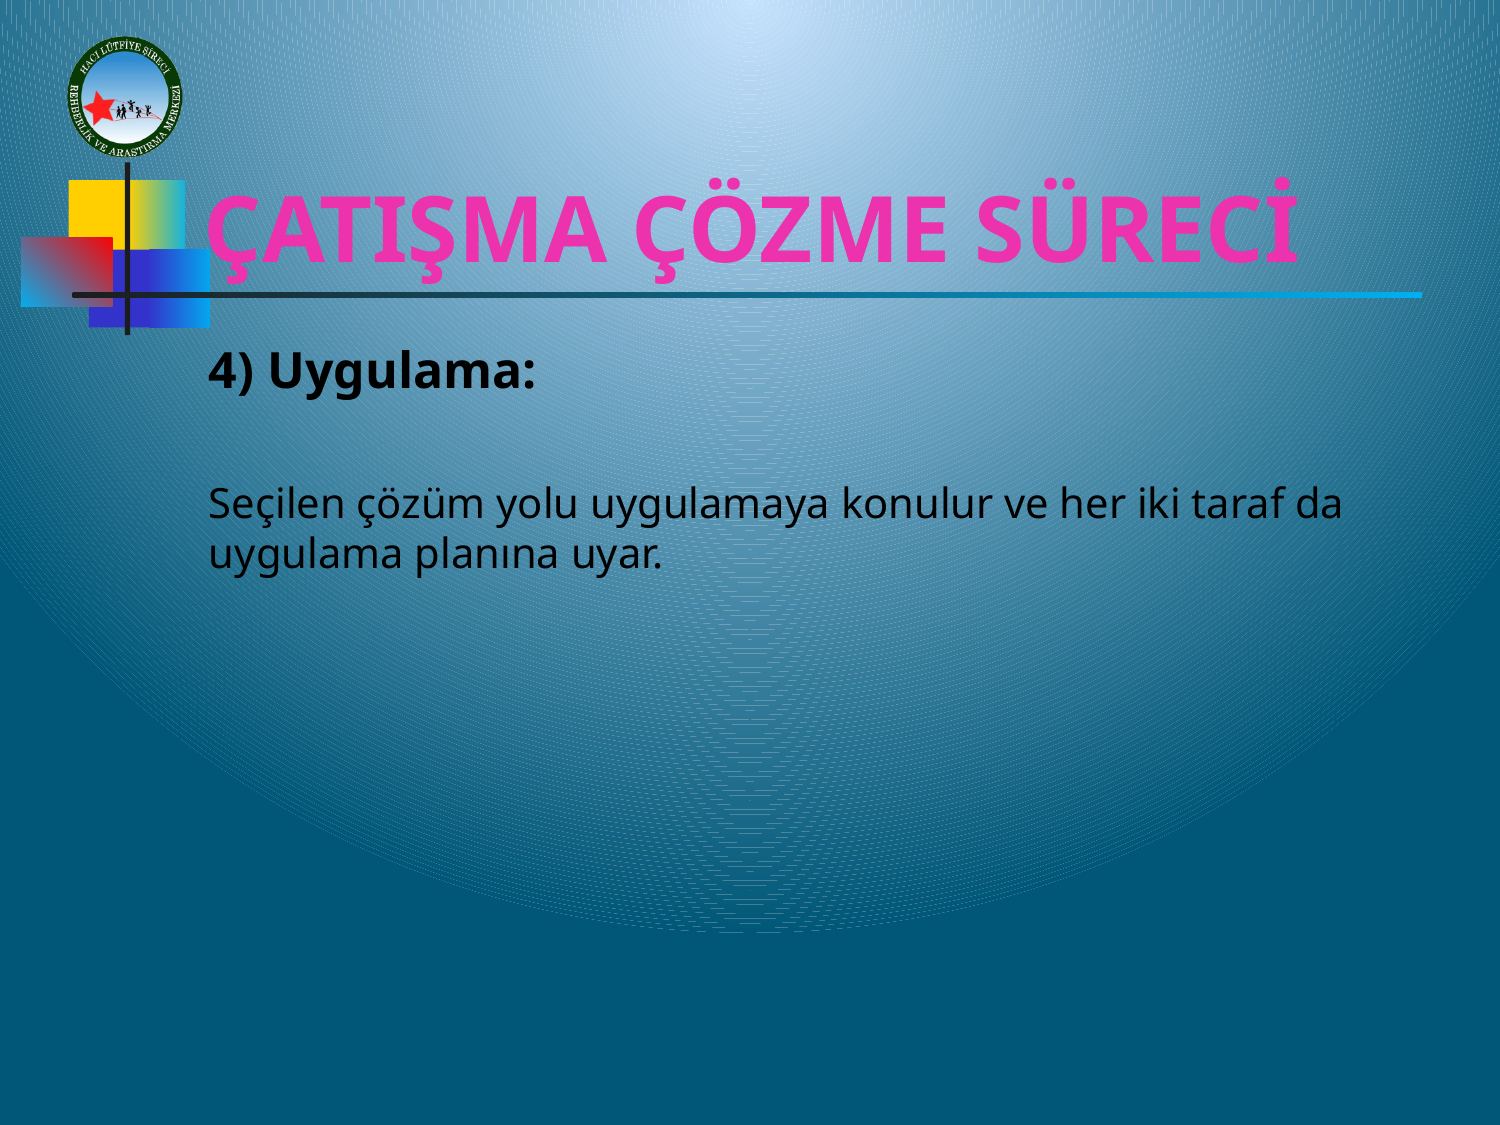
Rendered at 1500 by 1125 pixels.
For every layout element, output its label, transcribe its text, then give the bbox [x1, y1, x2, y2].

picture [60, 35, 184, 162]
title ÇATIŞMA ÇÖZME SÜRECİ [188, 101, 1468, 289]
list 4) Uygulama: Seçilen çözüm yolu uygulamaya konulur ve her iki taraf da uygulama planına uyar. [193, 330, 1470, 1007]
